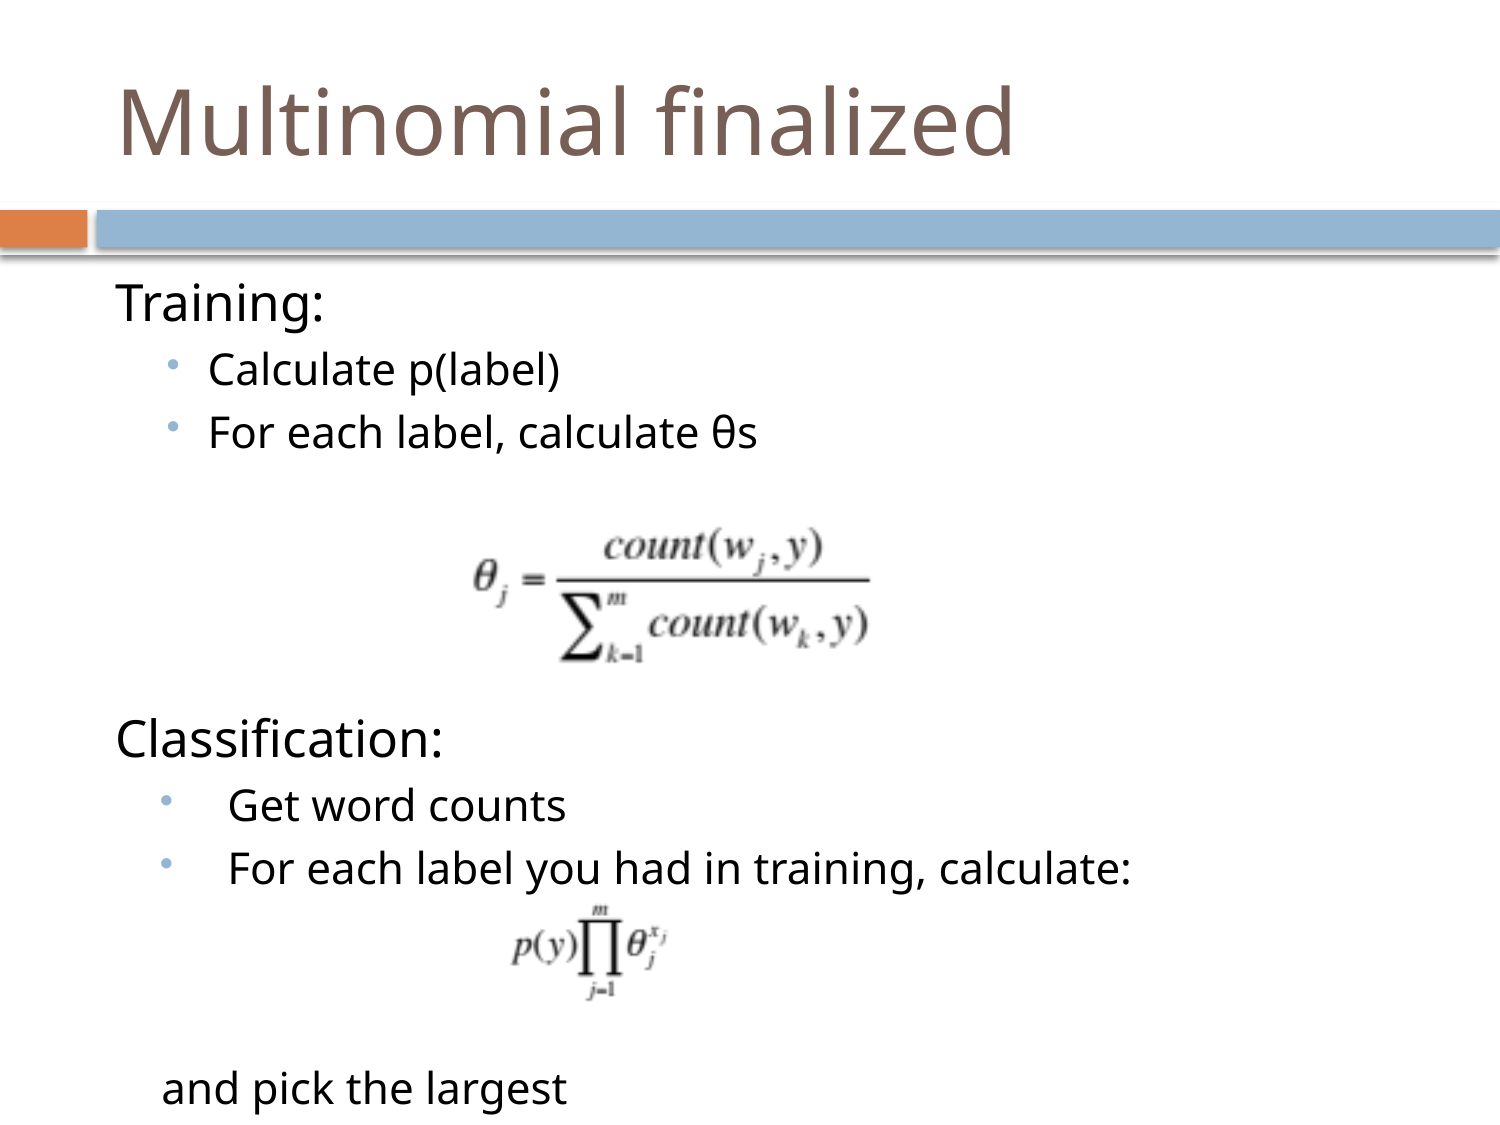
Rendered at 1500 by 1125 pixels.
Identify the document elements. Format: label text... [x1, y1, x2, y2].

title Multinomial finalized [100, 37, 1438, 200]
list Training: Calculate p(label) For each label, calculate θs Classification: Get word counts For each label you had in training, calculate: and pick the largest [100, 262, 1438, 1125]
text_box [468, 514, 877, 669]
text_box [505, 890, 674, 1007]
